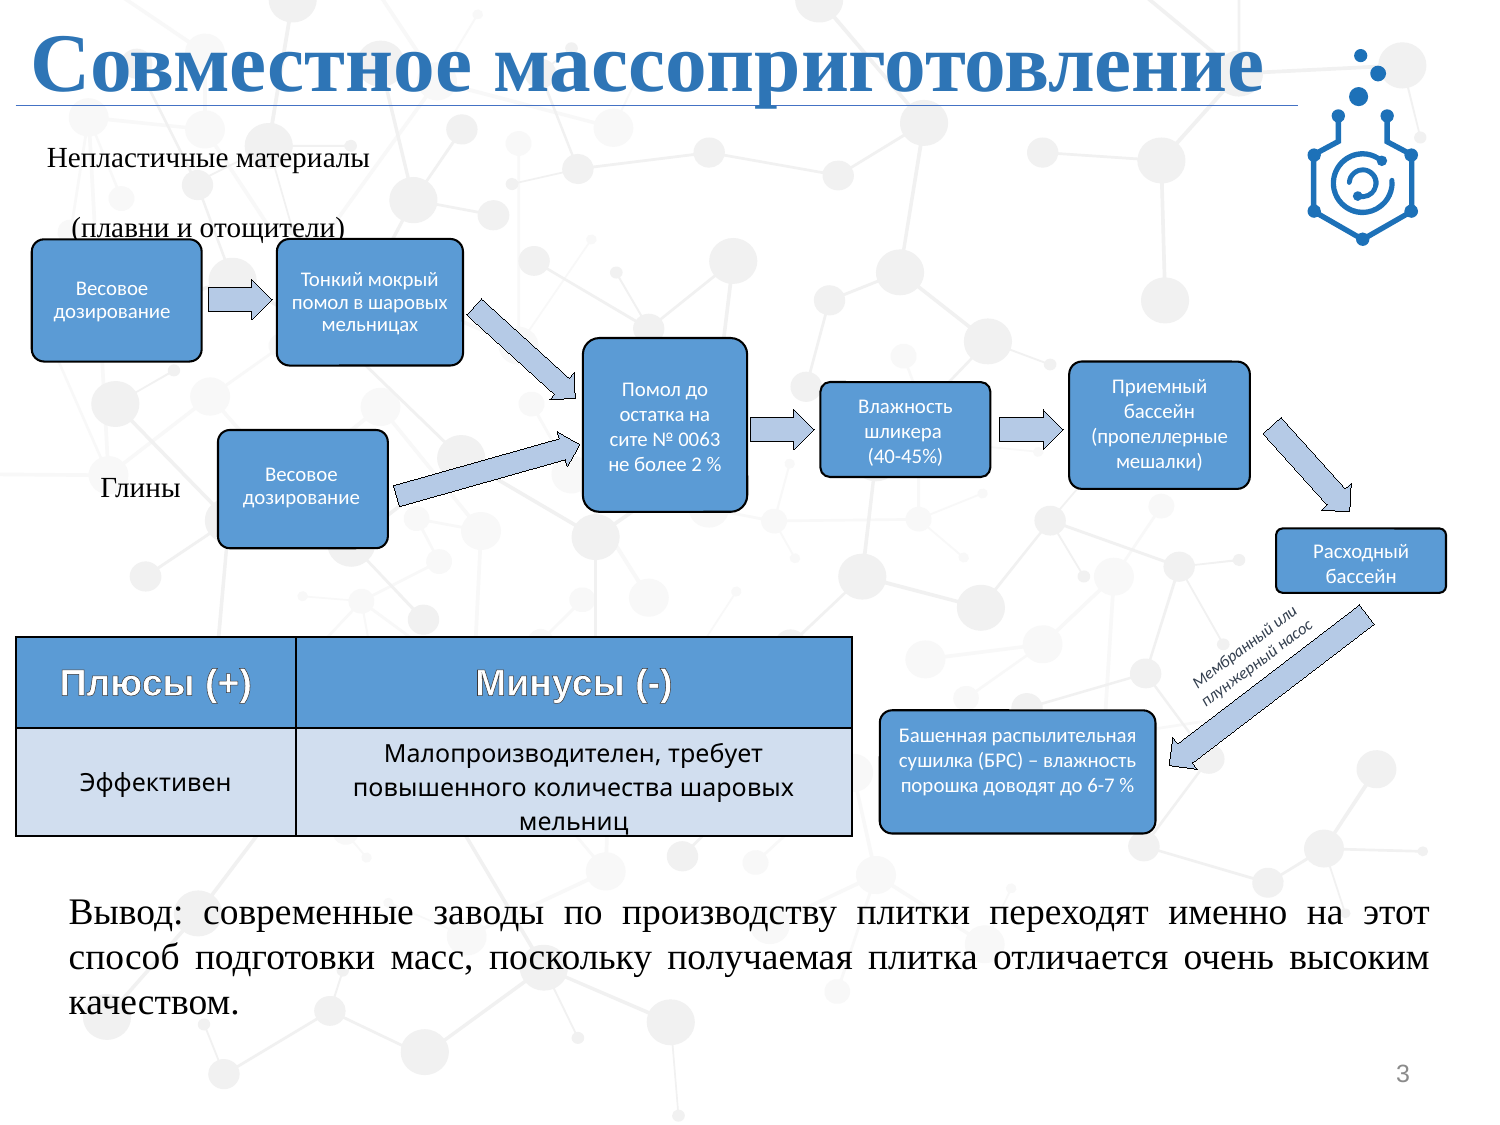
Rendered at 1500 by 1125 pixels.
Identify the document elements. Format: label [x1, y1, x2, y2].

text_box [750, 409, 815, 450]
text_box [276, 238, 464, 366]
text_box [1143, 669, 1393, 711]
text_box [582, 337, 748, 512]
text_box [456, 334, 593, 371]
text_box [208, 279, 272, 320]
text_box [1252, 448, 1369, 489]
text_box [29, 239, 202, 362]
text_box [217, 429, 388, 549]
text_box [999, 409, 1064, 450]
text_box [392, 451, 584, 489]
picture [0, 0, 1500, 1125]
